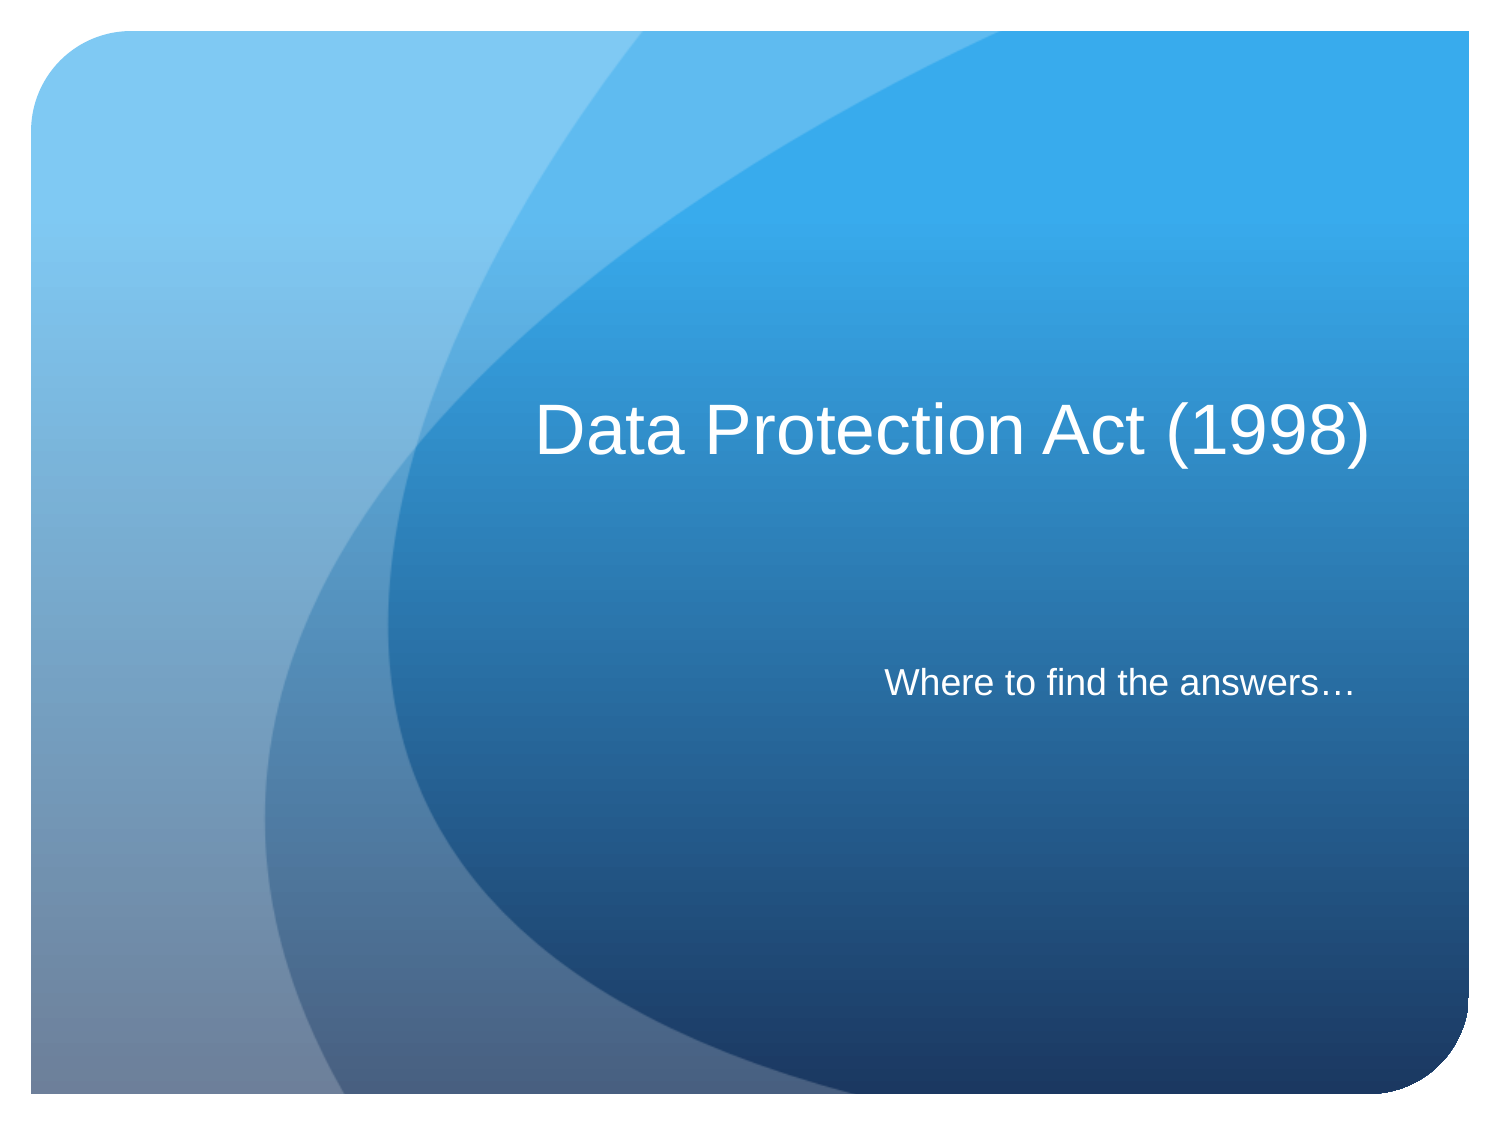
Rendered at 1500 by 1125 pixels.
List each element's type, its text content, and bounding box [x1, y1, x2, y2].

title Data Protection Act (1998) [112, 375, 1388, 563]
picture [25, 30, 1474, 1095]
subtitle Where to find the answers… [262, 650, 1372, 939]
